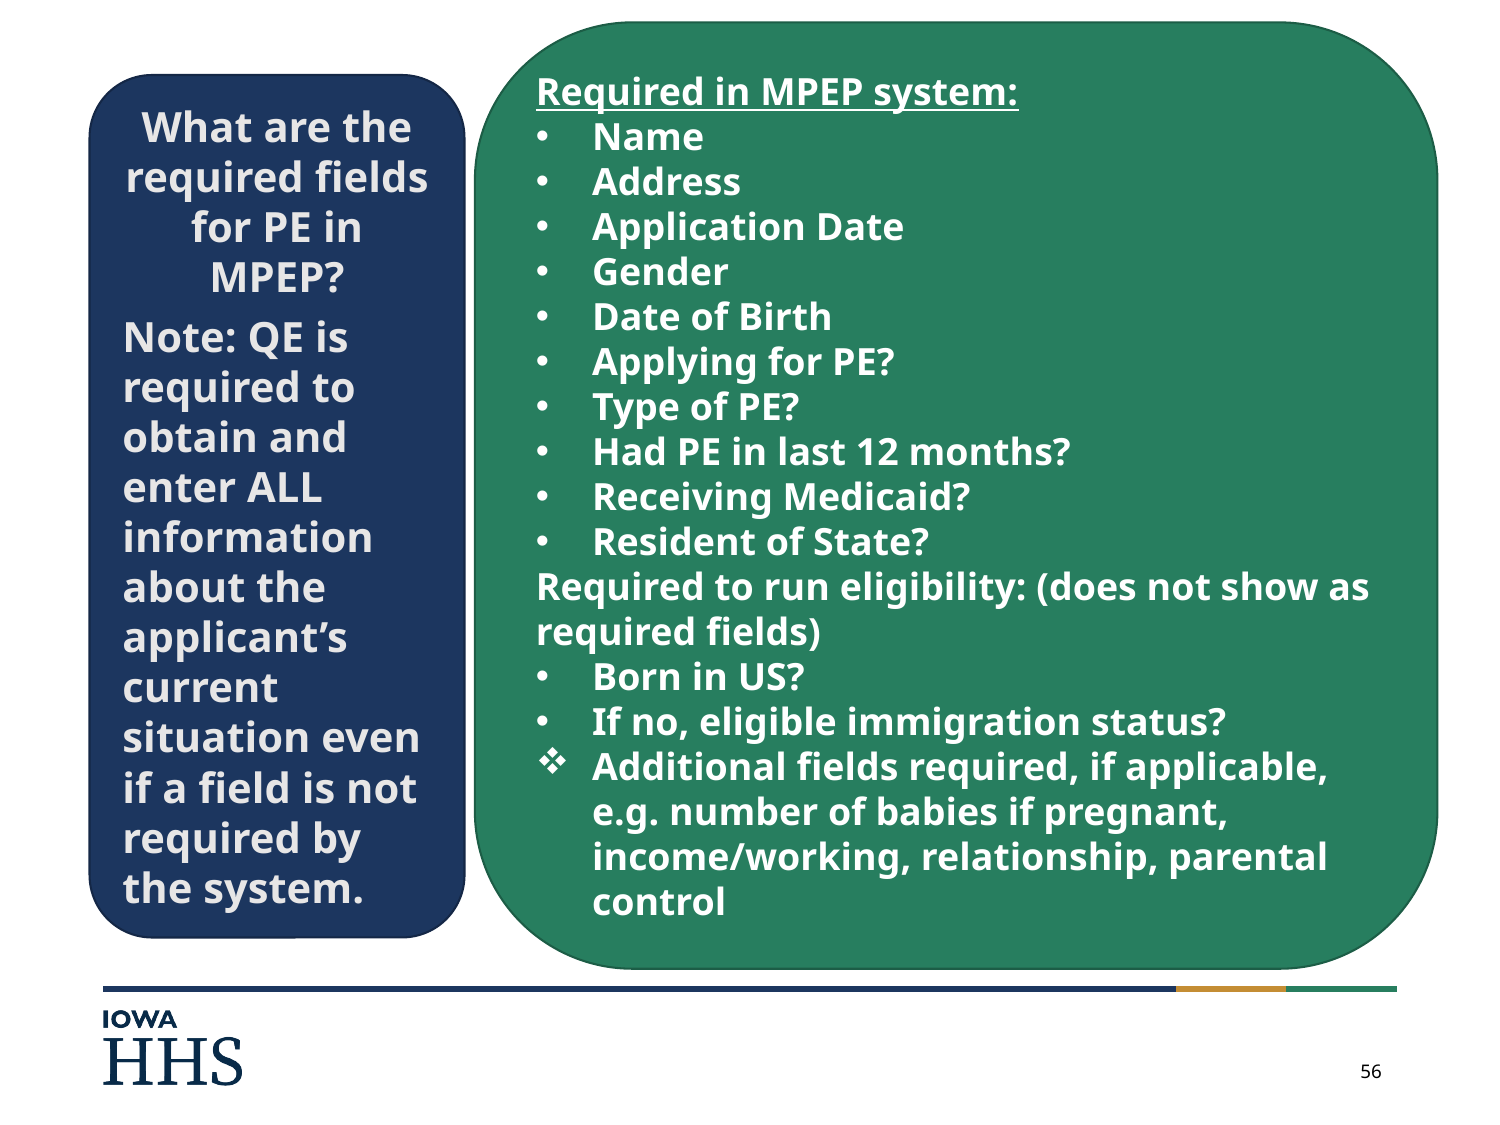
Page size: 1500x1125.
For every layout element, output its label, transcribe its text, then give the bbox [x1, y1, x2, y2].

picture [103, 1010, 242, 1086]
text_box Required in MPEP system: Name Address Application Date Gender Date of Birth Applying for PE? Type of PE? Had PE in last 12 months? Receiving Medicaid? Resident of State? Required to run eligibility: (does not show as required fields) Born in US? If no, eligible immigration status? Additional fields required, if applicable, e.g. number of babies if pregnant, income/working, relationship, parental control [473, 21, 1439, 970]
slide_number 56 [1059, 1042, 1397, 1103]
text_box What are the required fields for PE in MPEP? Note: QE is required to obtain and enter ALL information about the applicant’s current situation even if a field is not required by the system. [88, 73, 466, 939]
